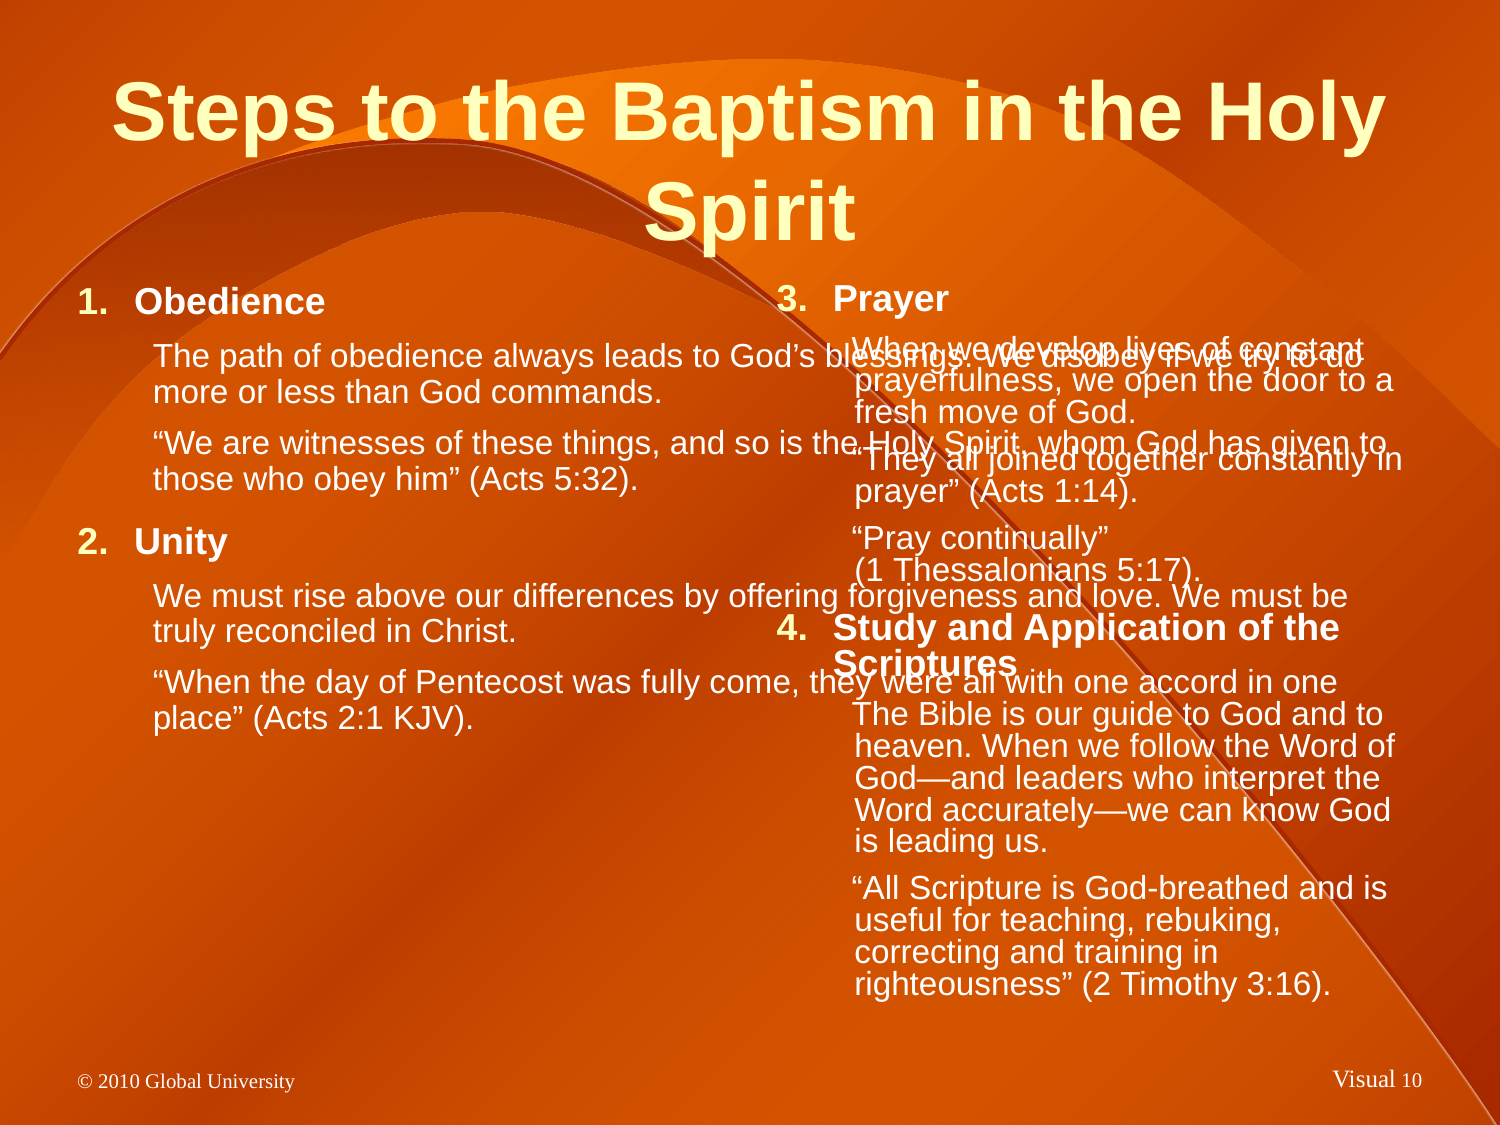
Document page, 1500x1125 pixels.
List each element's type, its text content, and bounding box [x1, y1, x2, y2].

list Prayer When we develop lives of constant prayerfulness, we open the door to a fresh move of God. “They all joined together constantly in prayer” (Acts 1:14). “Pray continually” (1 Thessalonians 5:17). Study and Application of the Scriptures The Bible is our guide to God and to heaven. When we follow the Word of God—and leaders who interpret the Word accurately—we can know God is leading us. “All Scripture is God-breathed and is useful for teaching, rebuking, correcting and training in righteousness” (2 Timothy 3:16). [761, 275, 1436, 1068]
list Obedience The path of obedience always leads to God’s blessings. We disobey if we try to do more or less than God commands. “We are witnesses of these things, and so is the Holy Spirit, whom God has given to those who obey him” (Acts 5:32). Unity We must rise above our differences by offering forgiveness and love. We must be truly reconciled in Christ. “When the day of Pentecost was fully come, they were all with one accord in one place” (Acts 2:1 KJV). [62, 275, 761, 1025]
title Steps to the Baptism in the Holy Spirit [63, 50, 1437, 238]
slide_number Visual 9 [1062, 1025, 1438, 1100]
